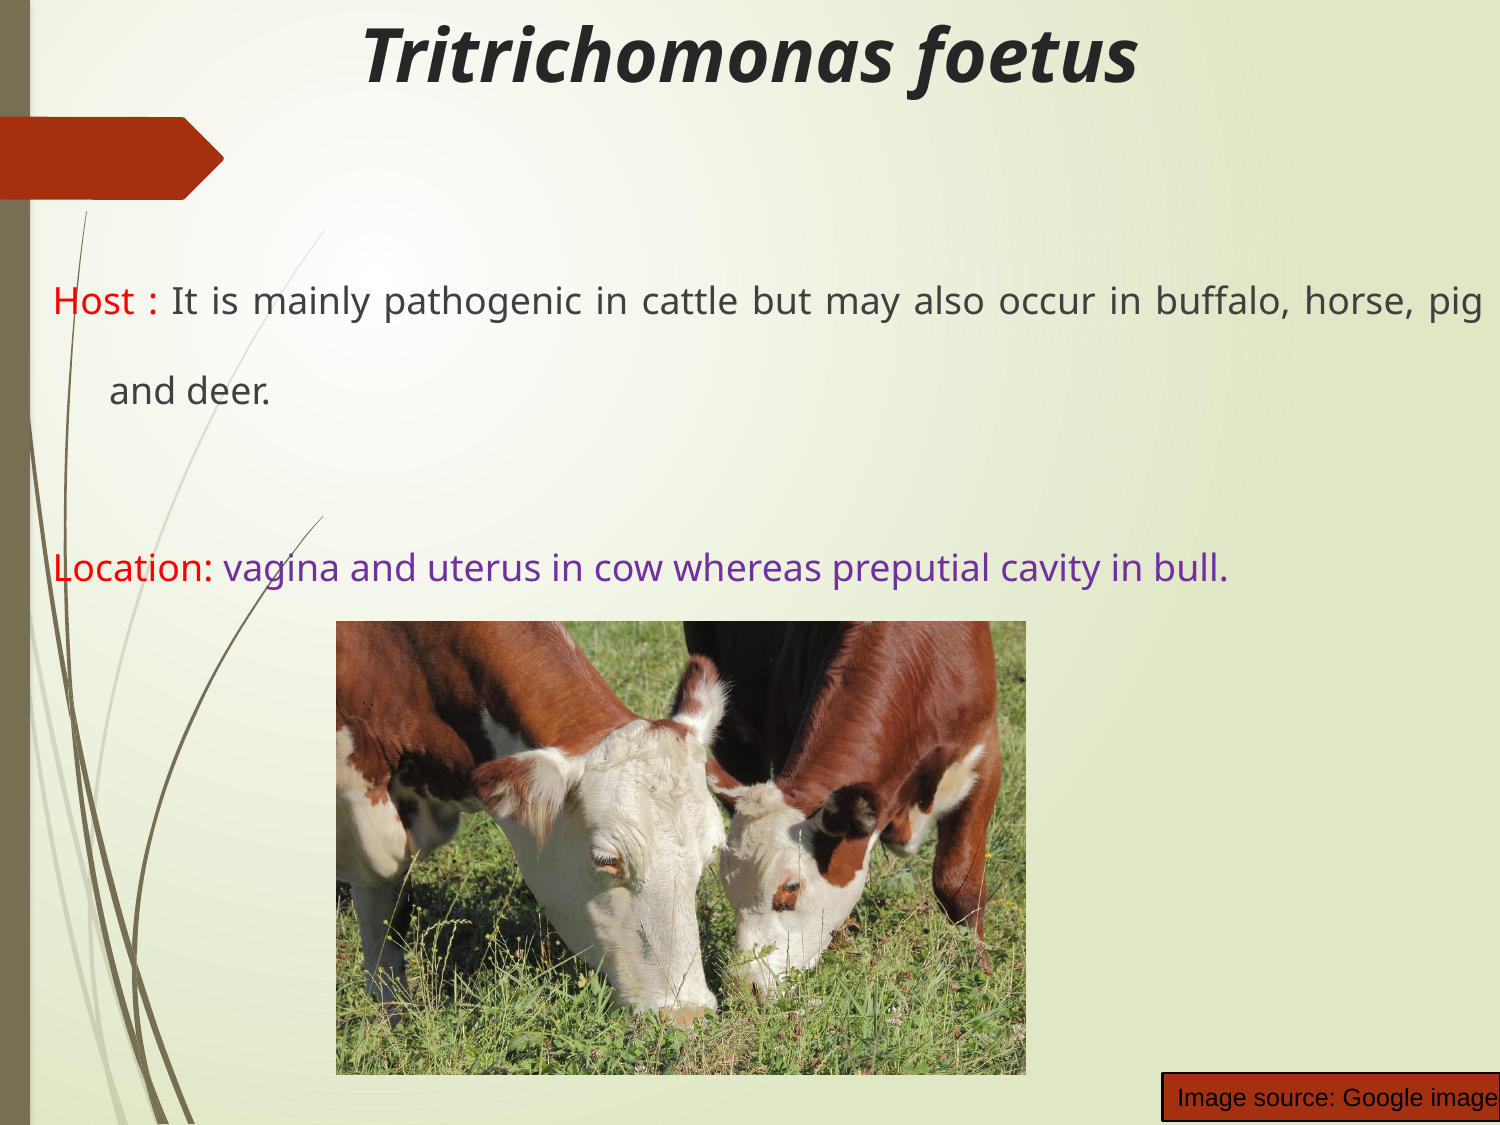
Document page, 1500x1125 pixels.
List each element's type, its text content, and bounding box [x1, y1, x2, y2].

text_box Image source: Google image [1162, 1072, 1500, 1121]
title Tritrichomonas foetus [0, 0, 1500, 225]
list Host : It is mainly pathogenic in cattle but may also occur in buffalo, horse, pig and deer. Location: vagina and uterus in cow whereas preputial cavity in bull. [37, 224, 1500, 1075]
picture [336, 621, 1026, 1076]
